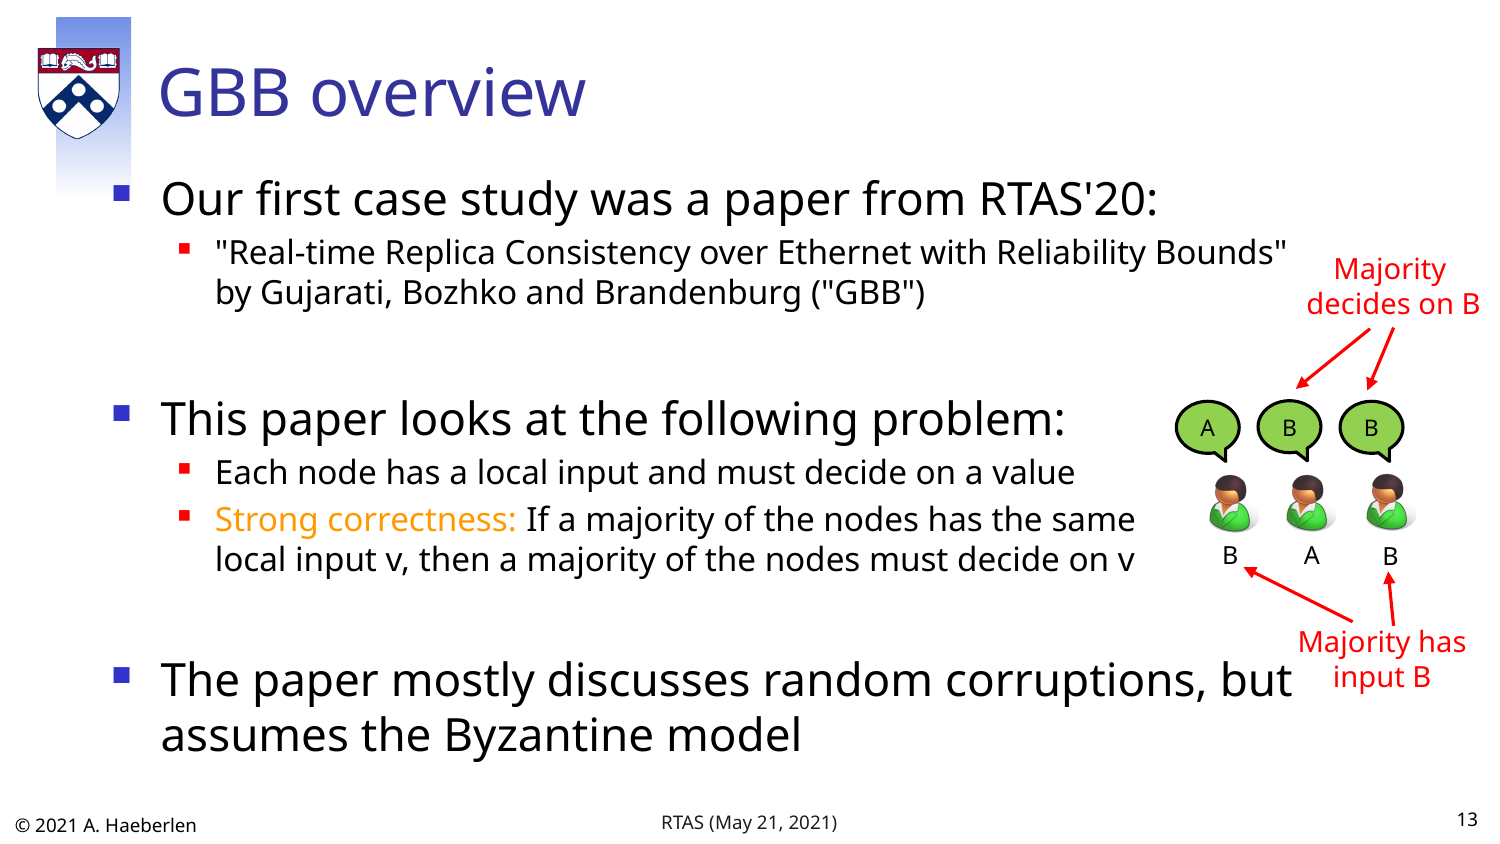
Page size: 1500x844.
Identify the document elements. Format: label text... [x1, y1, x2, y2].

footer RTAS (May 21, 2021) [512, 812, 987, 844]
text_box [1200, 470, 1421, 536]
text_box B [1258, 400, 1321, 461]
text_box Majority has input B [1282, 615, 1482, 701]
text_box A [1176, 401, 1240, 462]
text_box A [1289, 544, 1335, 565]
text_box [1367, 328, 1394, 391]
text_box B [1340, 401, 1403, 462]
picture [36, 46, 121, 141]
list Our first case study was a paper from RTAS'20: "Real-time Replica Consistency over Ethernet with Reliability Bounds" by Gujarati, Bozhko and Brandenburg ("GBB") This paper looks at the following problem: Each node has a local input and must decide on a value Strong correctness: If a majority of the nodes has the same local input v, then a majority of the nodes must decide on v The paper mostly discusses random corruptions, but assumes the Byzantine model [94, 161, 1408, 785]
title GBB overview [141, 15, 1408, 138]
text_box Majority decides on B [1291, 242, 1496, 328]
slide_number 13 [1180, 784, 1494, 842]
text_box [1387, 571, 1394, 627]
text_box B [1367, 544, 1414, 578]
text_box B [1207, 544, 1254, 577]
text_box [1243, 566, 1353, 622]
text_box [1295, 328, 1366, 390]
